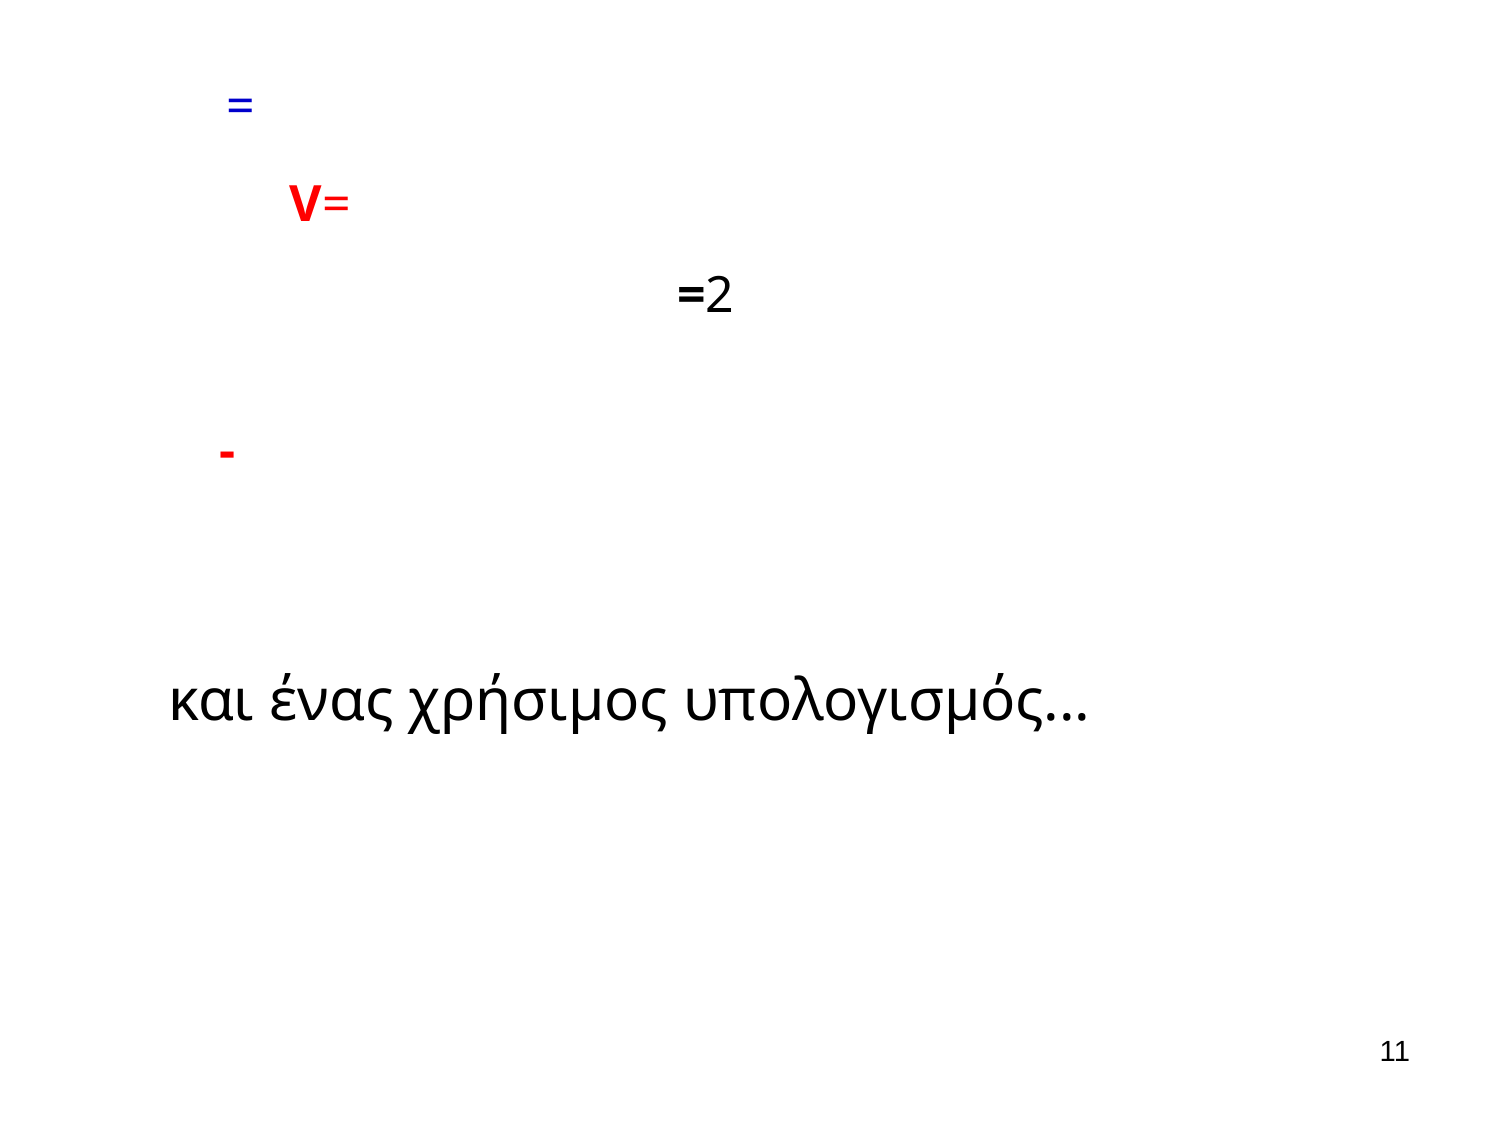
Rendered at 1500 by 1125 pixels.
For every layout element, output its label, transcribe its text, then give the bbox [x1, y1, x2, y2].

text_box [0, 255, 1448, 487]
slide_number 11 [1074, 1024, 1426, 1103]
text_box και ένας χρήσιμος υπολογισμός... [0, 654, 1259, 740]
